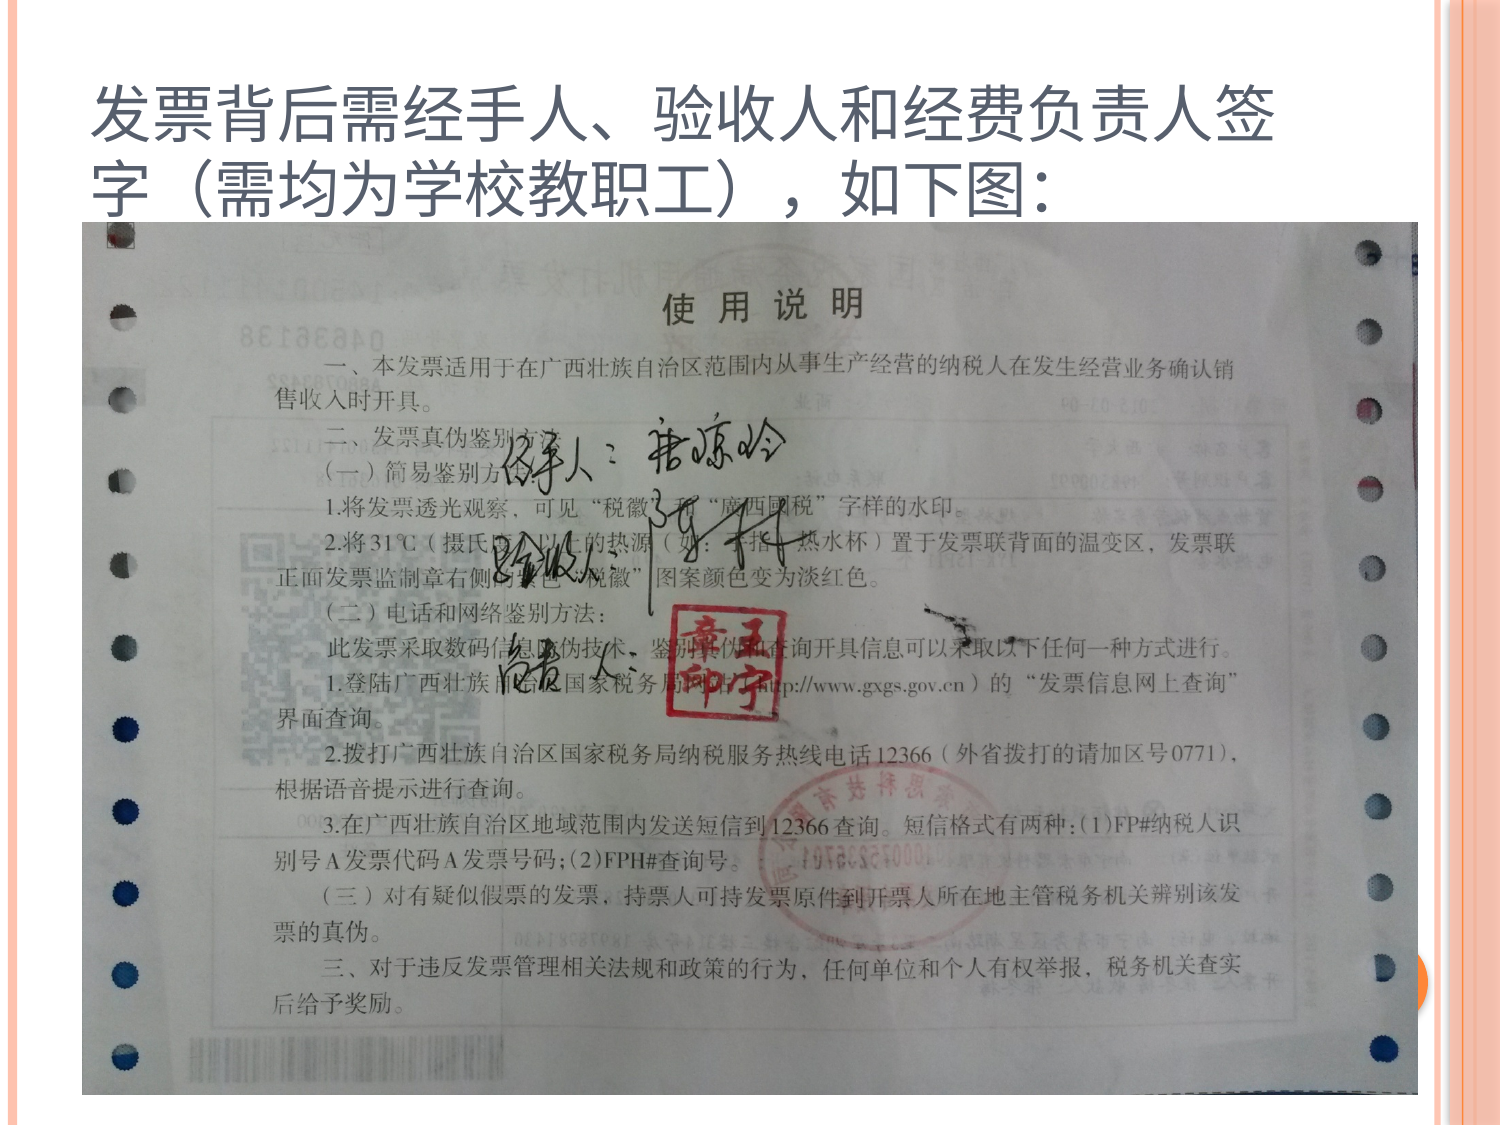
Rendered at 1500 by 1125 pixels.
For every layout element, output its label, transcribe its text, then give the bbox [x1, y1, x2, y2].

title 发票背后需经手人、验收人和经费负责人签字（需均为学校教职工），如下图： [75, 45, 1300, 227]
picture [81, 222, 1419, 1095]
